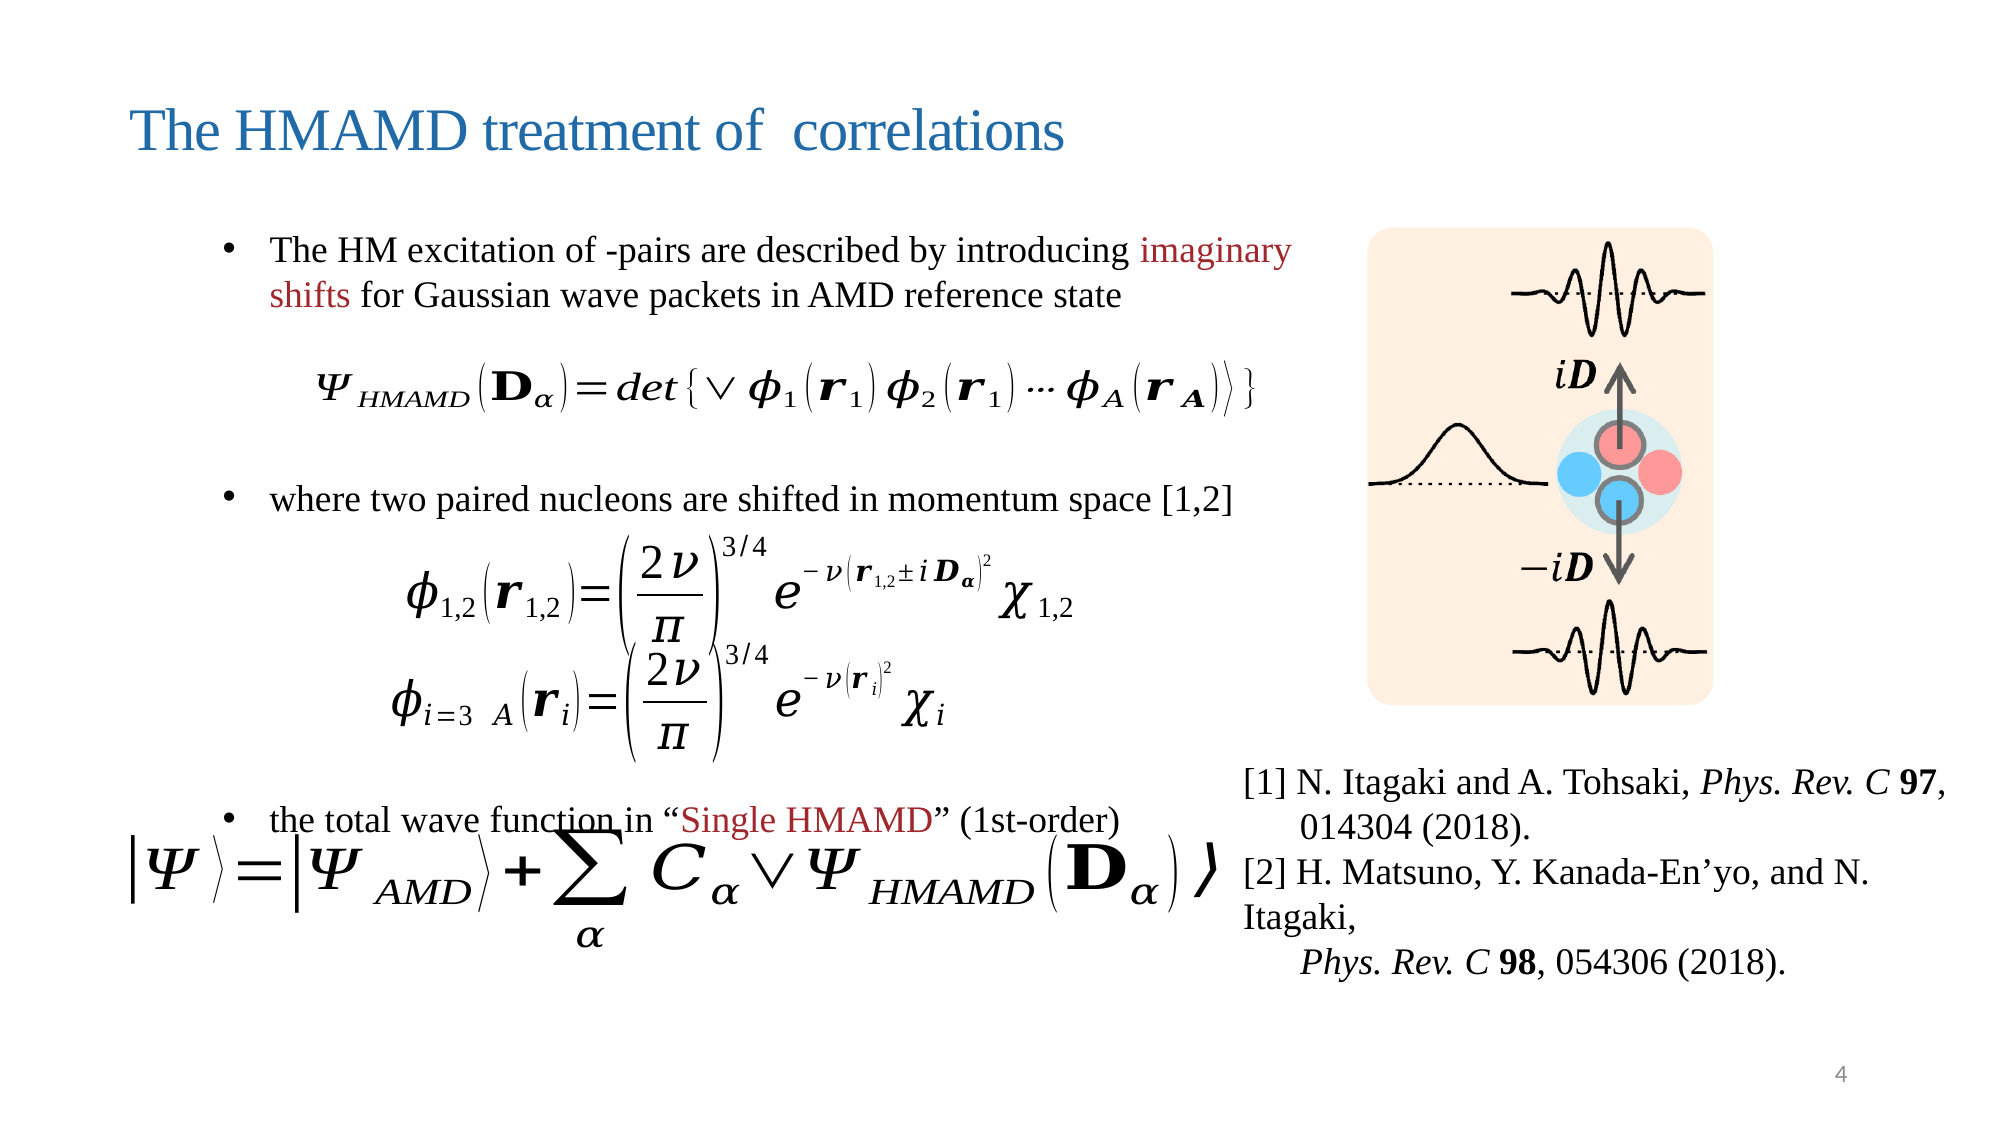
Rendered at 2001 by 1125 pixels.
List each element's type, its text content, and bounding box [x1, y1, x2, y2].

text_box the total wave function in “Single HMAMD” (1st-order) [207, 787, 1170, 848]
text_box where two paired nucleons are shifted in momentum space [1,2] [207, 466, 1297, 526]
picture [1352, 217, 1722, 712]
text_box [1] N. Itagaki and A. Tohsaki, Phys. Rev. C 97, 014304 (2018). [2] H. Matsuno, Y. Kanada-En’yo, and N. Itagaki, Phys. Rev. C 98, 054306 (2018). [1228, 749, 2000, 990]
slide_number 4 [1325, 1042, 1863, 1103]
